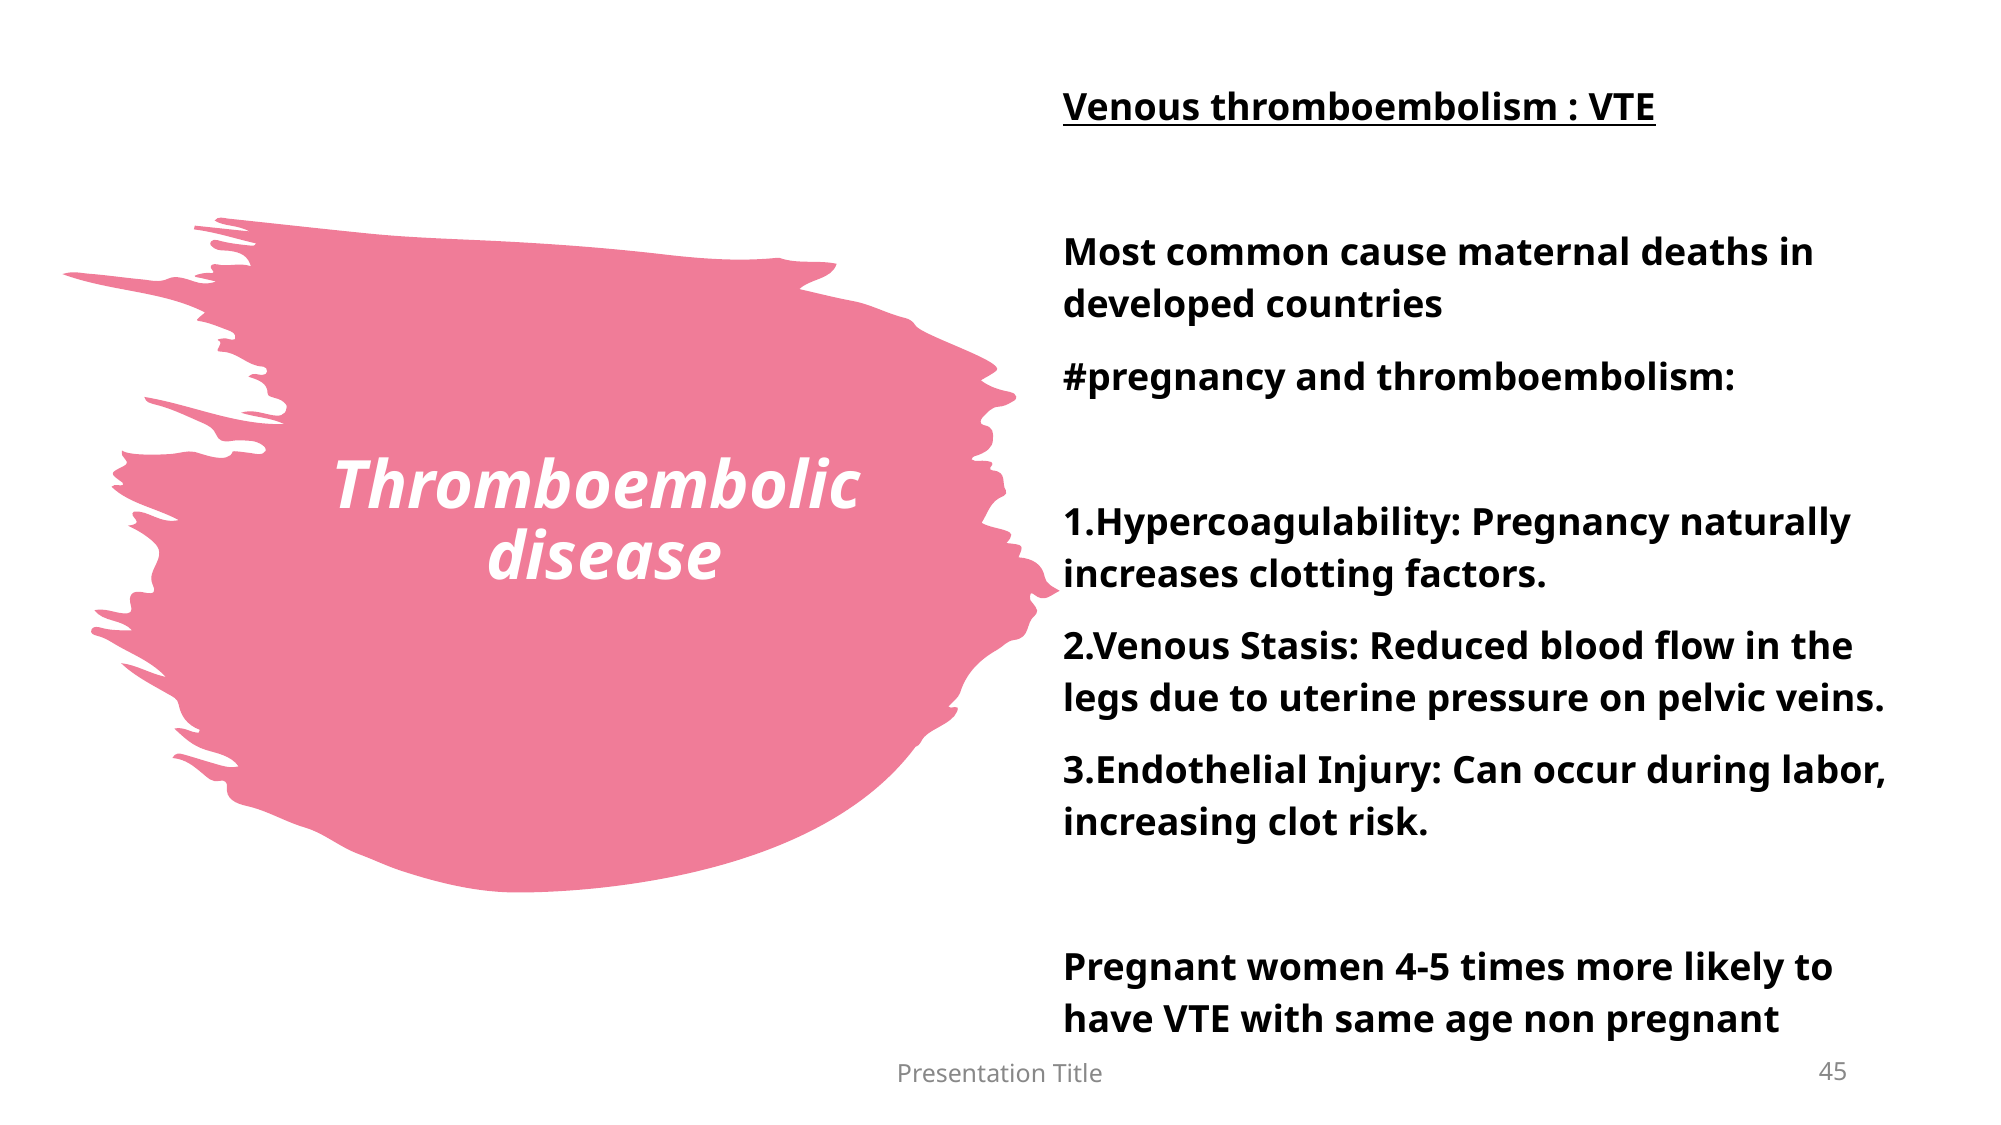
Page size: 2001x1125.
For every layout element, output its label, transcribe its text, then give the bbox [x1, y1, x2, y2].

title Thromboembolic disease [290, 367, 903, 758]
footer Presentation Title [662, 1042, 1047, 1103]
text_box Venous thromboembolism : VTE Most common cause maternal deaths in developed countries #pregnancy and thromboembolism: 1.Hypercoagulability: Pregnancy naturally increases clotting factors. 2.Venous Stasis: Reduced blood flow in the legs due to uterine pressure on pelvic veins. 3.Endothelial Injury: Can occur during labor, increasing clot risk. Pregnant women 4-5 times more likely to have VTE with same age non pregnant [1047, 68, 1912, 1125]
